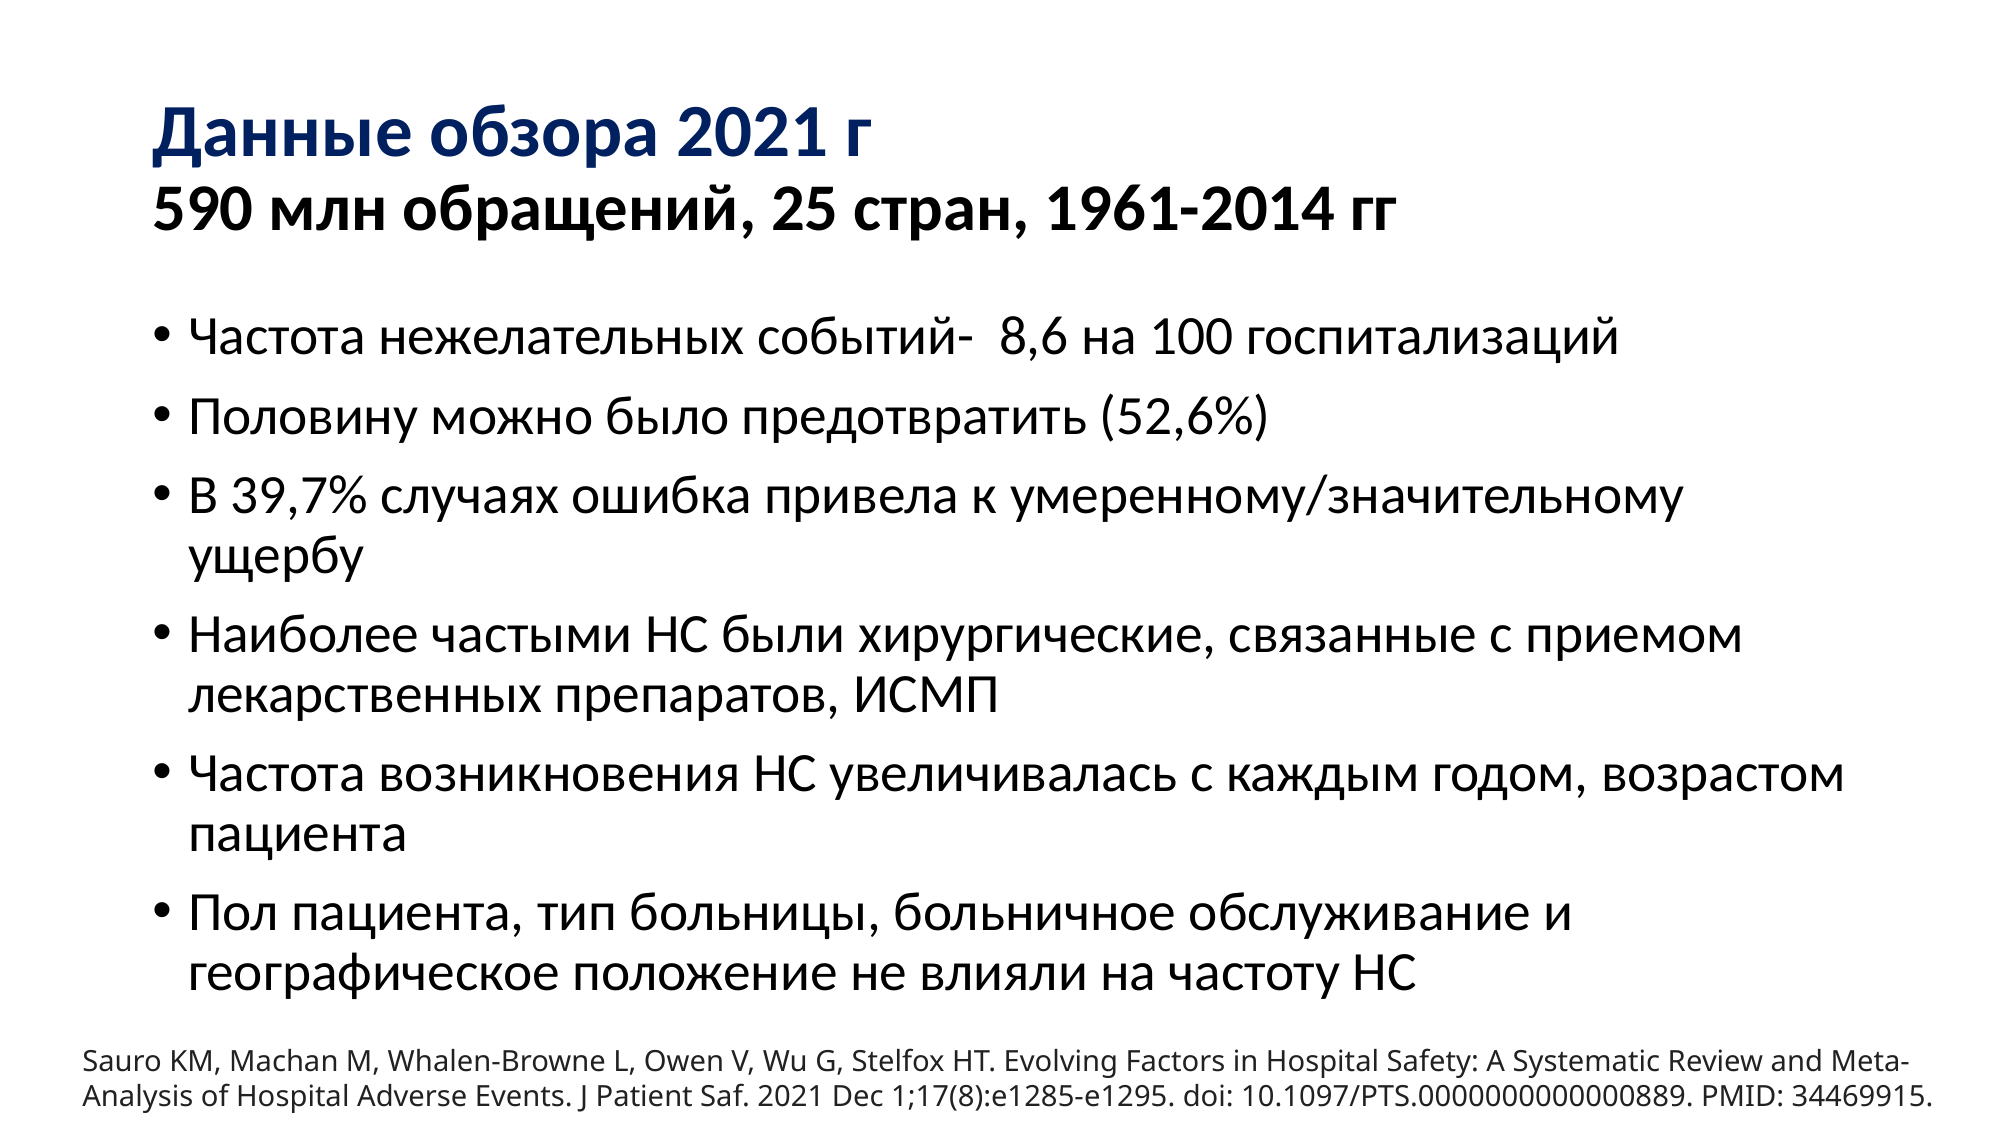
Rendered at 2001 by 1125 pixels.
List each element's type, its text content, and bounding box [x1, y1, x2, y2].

text_box Sauro KM, Machan M, Whalen-Browne L, Owen V, Wu G, Stelfox HT. Evolving Factors in Hospital Safety: A Systematic Review and Meta-Analysis of Hospital Adverse Events. J Patient Saf. 2021 Dec 1;17(8):e1285-e1295. doi: 10.1097/PTS.0000000000000889. PMID: 34469915. [67, 1035, 1978, 1120]
list Частота нежелательных событий- 8,6 на 100 госпитализаций Половину можно было предотвратить (52,6%) В 39,7% случаях ошибка привела к умеренному/значительному ущербу Наиболее частыми НС были хирургические, связанные с приемом лекарственных препаратов, ИСМП Частота возникновения НС увеличивалась с каждым годом, возрастом пациента Пол пациента, тип больницы, больничное обслуживание и географическое положение не влияли на частоту НС [137, 299, 1863, 1014]
title Данные обзора 2021 г 590 млн обращений, 25 стран, 1961-2014 гг [137, 59, 1863, 278]
